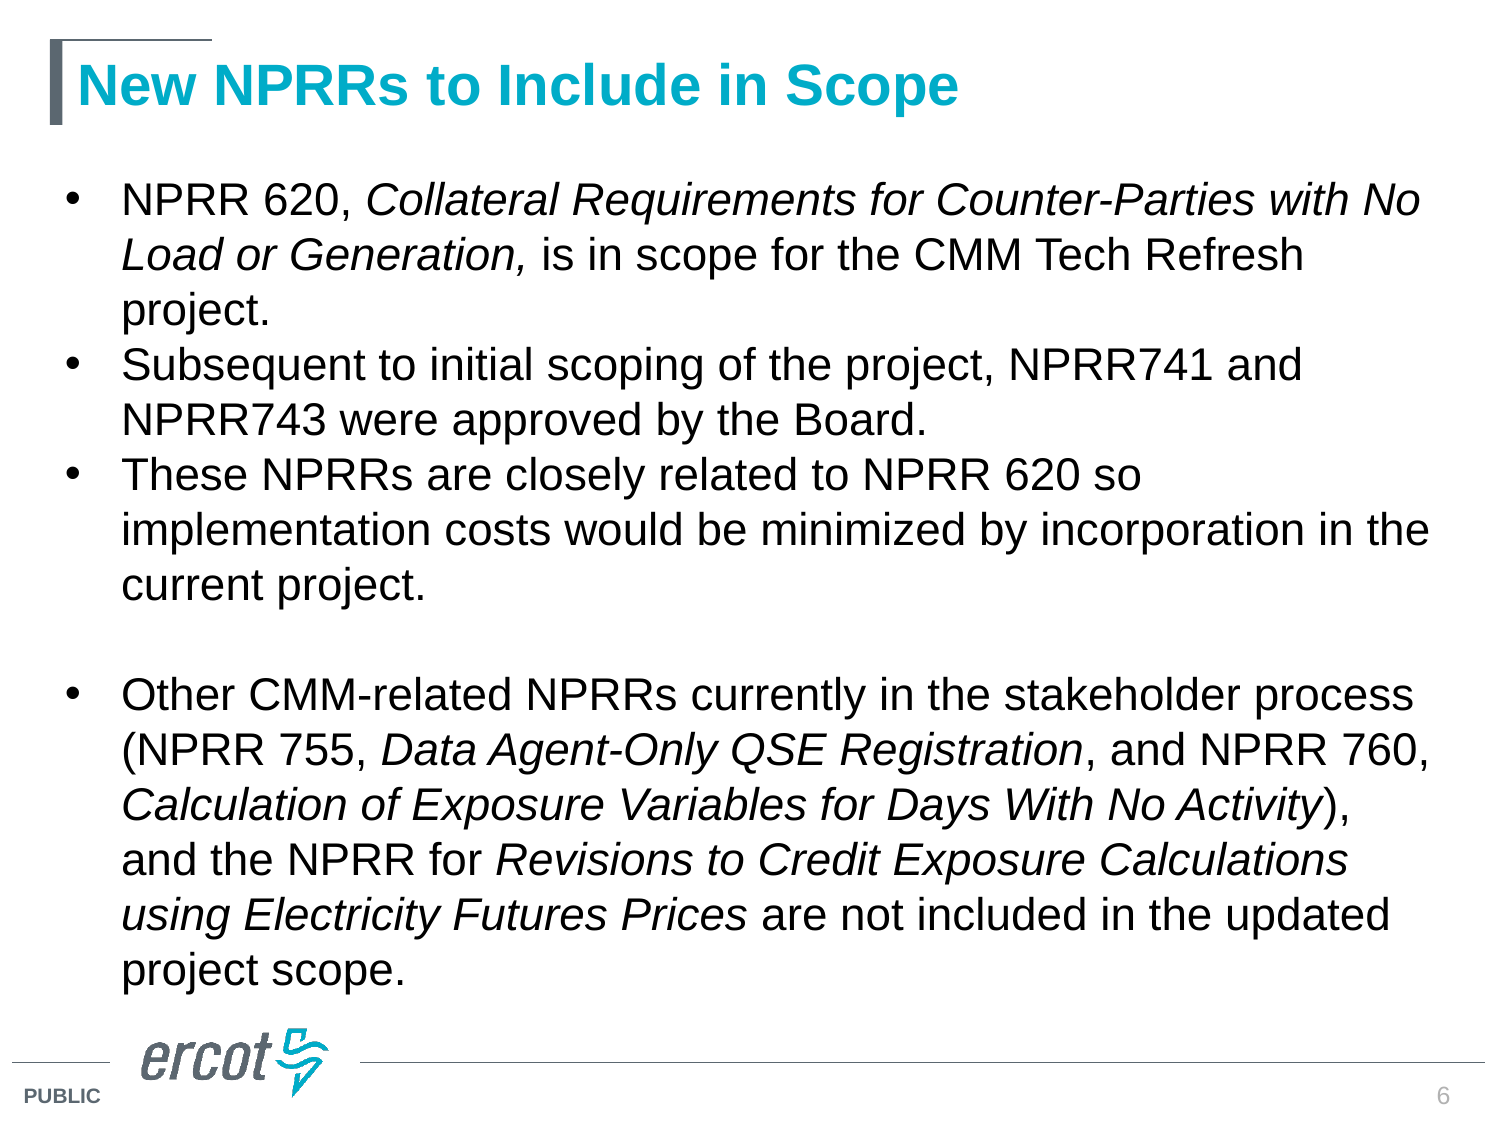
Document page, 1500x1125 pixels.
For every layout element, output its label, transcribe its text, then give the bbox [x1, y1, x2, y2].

picture [137, 1024, 332, 1100]
title New NPRRs to Include in Scope [62, 39, 1450, 125]
slide_number 6 [1400, 1076, 1488, 1113]
list NPRR 620, Collateral Requirements for Counter-Parties with No Load or Generation, is in scope for the CMM Tech Refresh project. Subsequent to initial scoping of the project, NPRR741 and NPRR743 were approved by the Board. These NPRRs are closely related to NPRR 620 so implementation costs would be minimized by incorporation in the current project. Other CMM-related NPRRs currently in the stakeholder process (NPRR 755, Data Agent-Only QSE Registration, and NPRR 760, Calculation of Exposure Variables for Days With No Activity), and the NPRR for Revisions to Credit Exposure Calculations using Electricity Futures Prices are not included in the updated project scope. [50, 162, 1450, 988]
